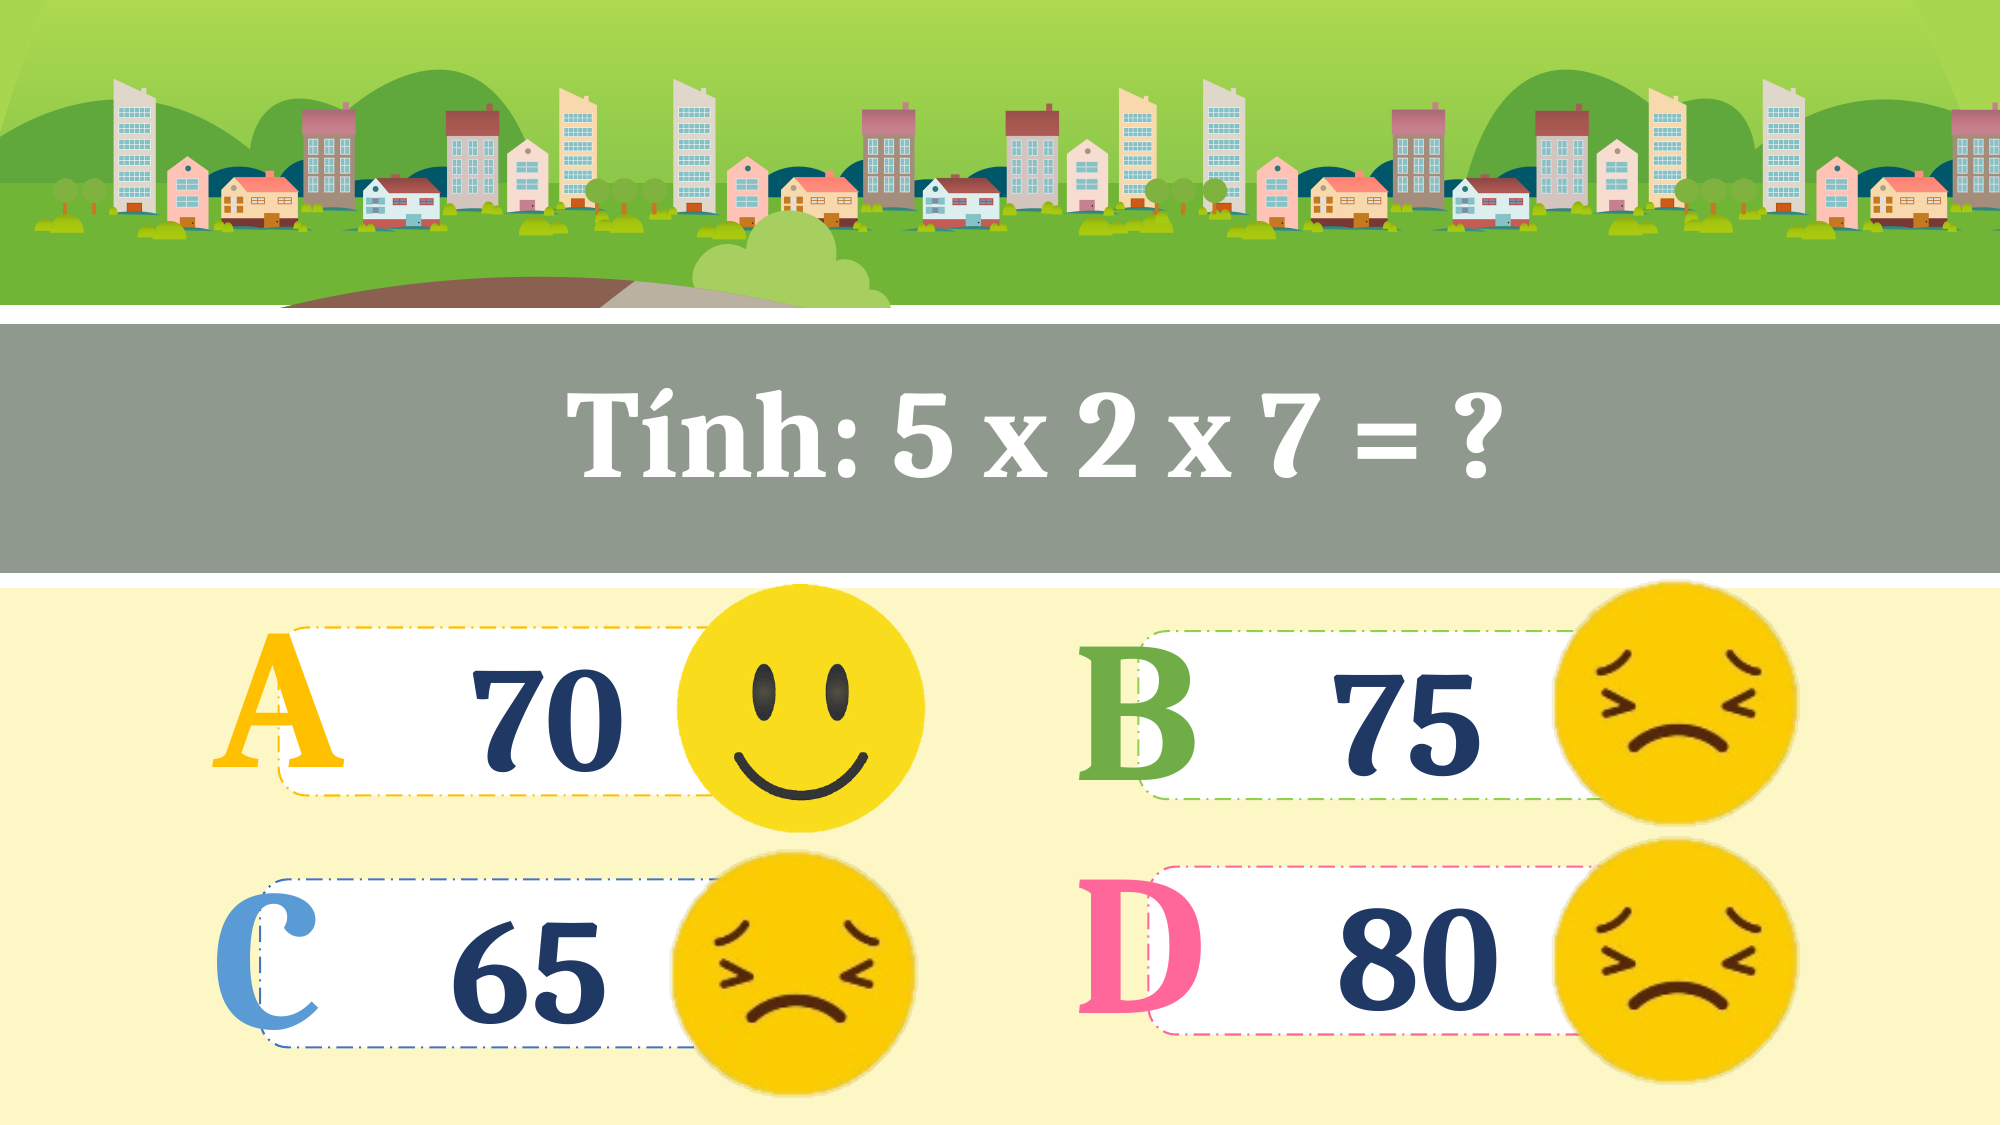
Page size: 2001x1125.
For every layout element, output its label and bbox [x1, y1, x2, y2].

picture [0, 0, 2000, 1125]
text_box [1058, 572, 1500, 806]
text_box [198, 559, 819, 818]
text_box [1058, 806, 1500, 1064]
text_box [198, 821, 619, 1079]
